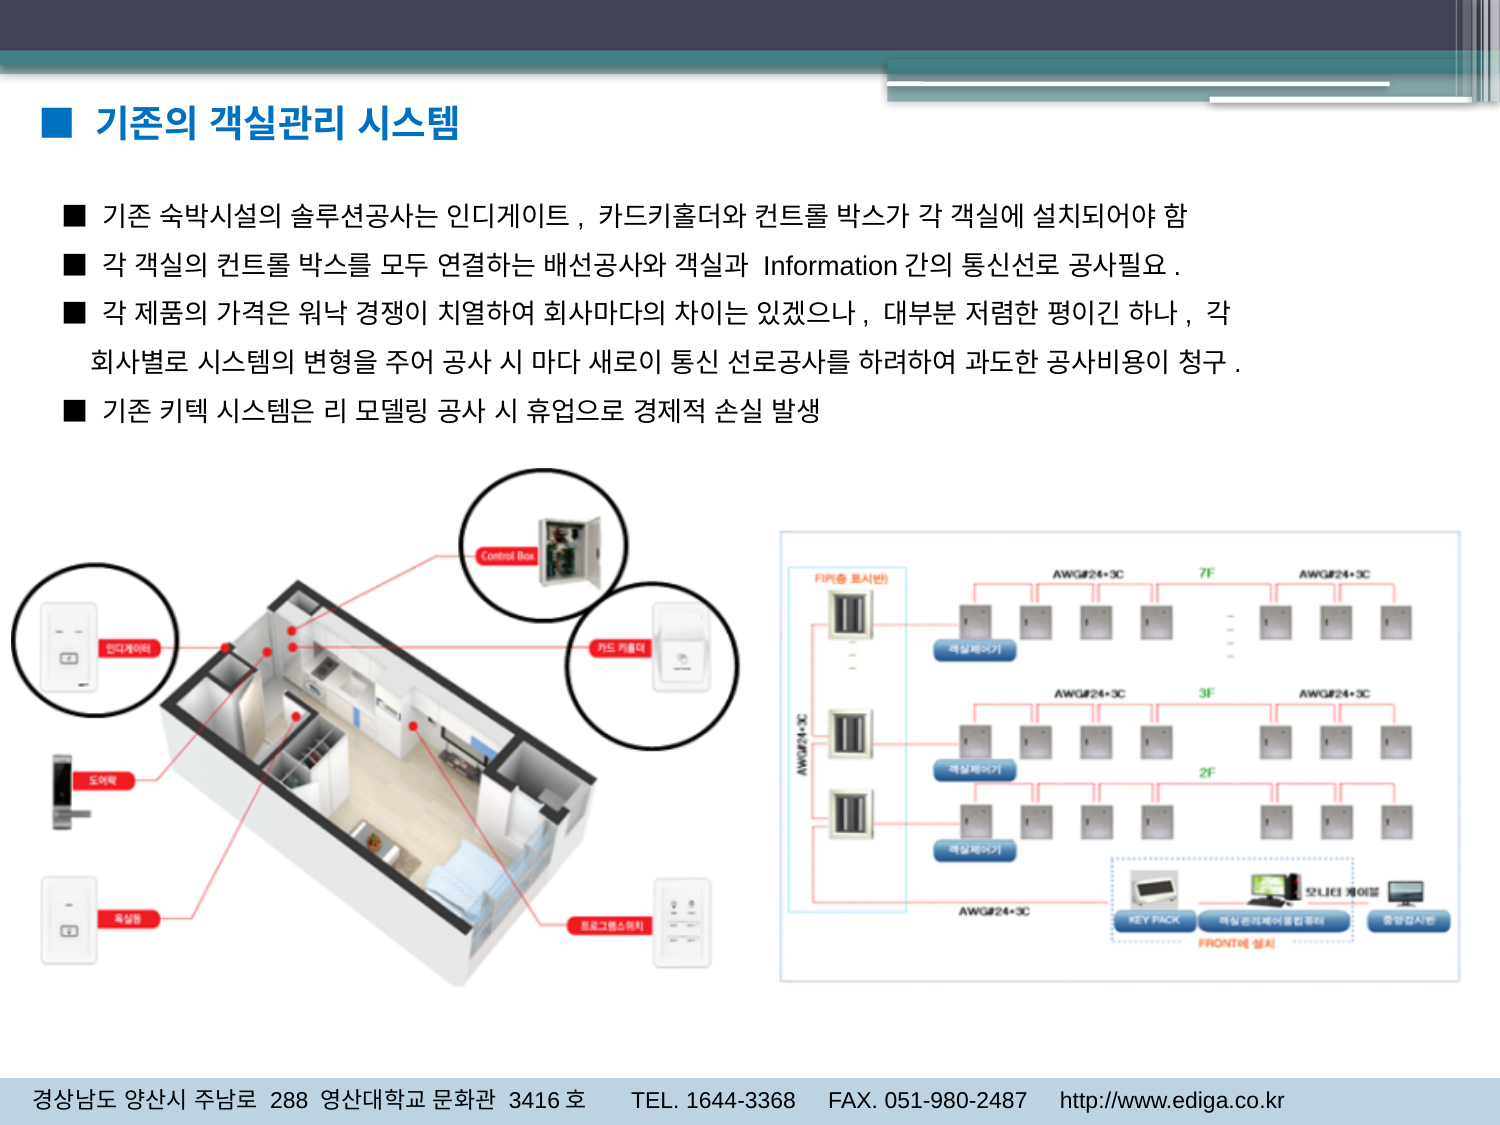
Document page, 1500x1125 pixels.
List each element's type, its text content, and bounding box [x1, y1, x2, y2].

text_box ■ 기존 숙박시설의 솔루션공사는 인디게이트, 카드키홀더와 컨트롤 박스가 각 객실에 설치되어야 함 ■ 각 객실의 컨트롤 박스를 모두 연결하는 배선공사와 객실과 Information간의 통신선로 공사필요. ■ 각 제품의 가격은 워낙 경쟁이 치열하여 회사마다의 차이는 있겠으나, 대부분 저렴한 평이긴 하나, 각 회사별로 시스템의 변형을 주어 공사 시 마다 새로이 통신 선로공사를 하려하여 과도한 공사비용이 청구. ■ 기존 키텍 시스템은 리 모델링 공사 시 휴업으로 경제적 손실 발생 [46, 175, 1476, 435]
text_box 경상남도 양산시 주남로 288 영산대학교 문화관 3416호 TEL. 1644-3368 FAX. 051-980-2487 http://www.ediga.co.kr [0, 1078, 1500, 1125]
text_box ■ 기존의 객실관리 시스템 [23, 70, 1451, 153]
picture [11, 468, 1476, 1000]
